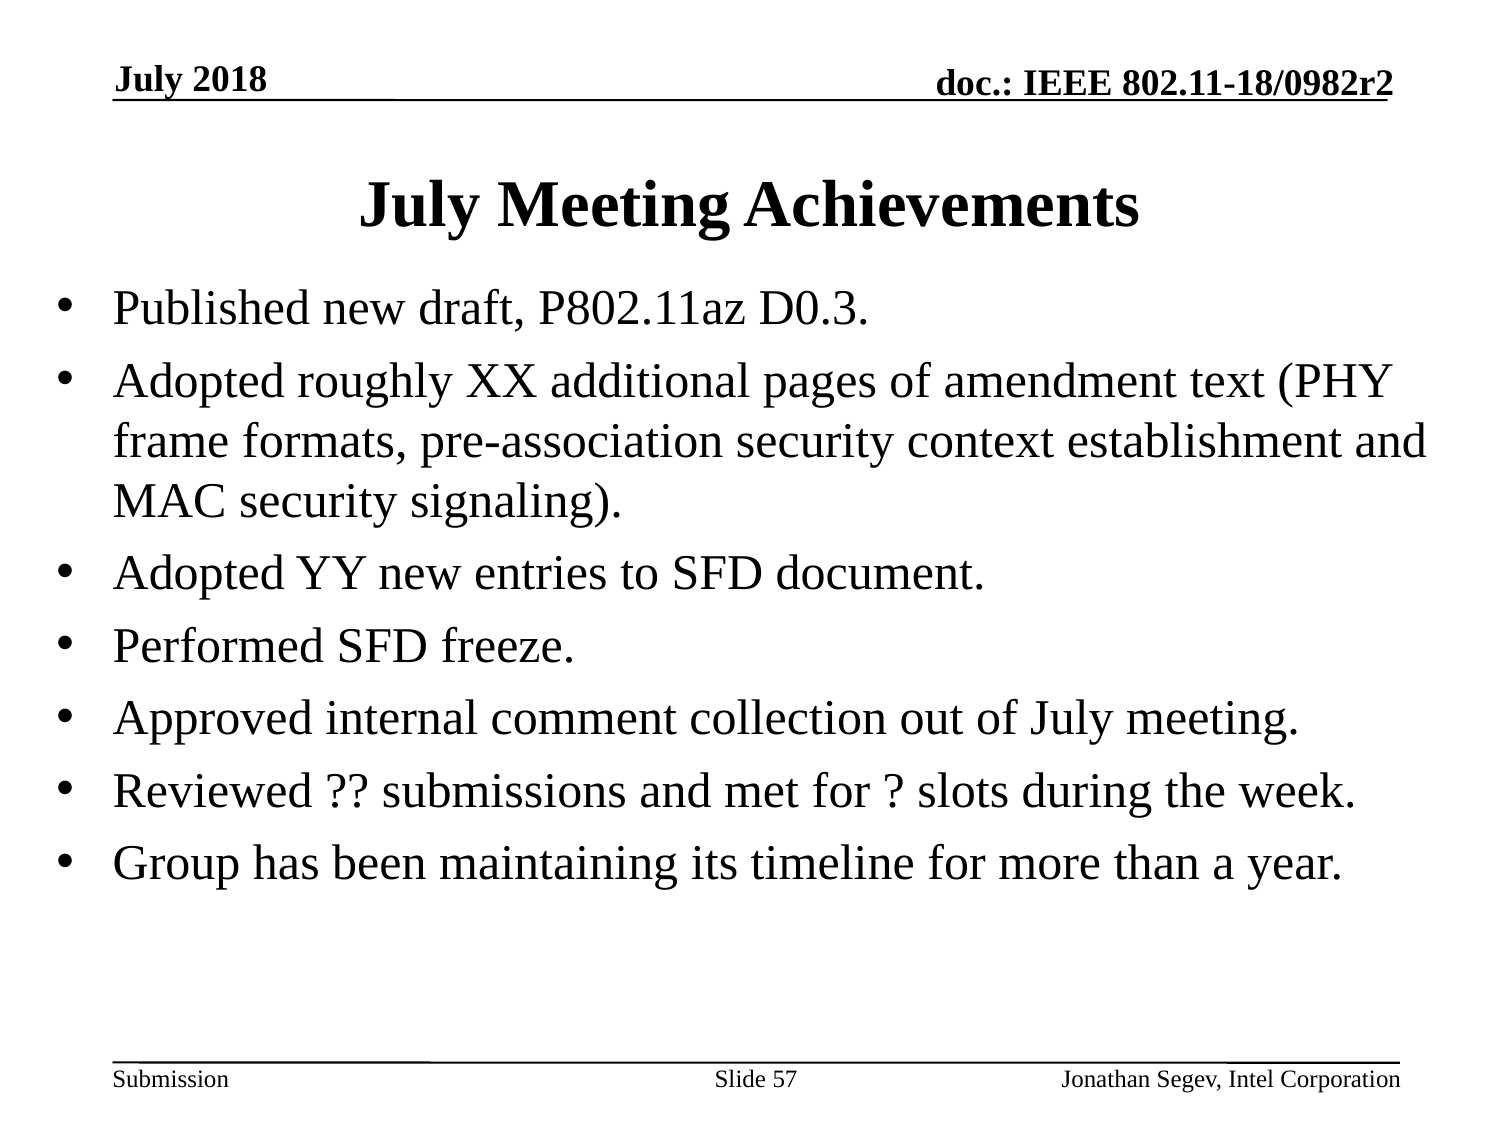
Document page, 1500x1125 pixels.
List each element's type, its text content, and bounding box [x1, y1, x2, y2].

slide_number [114, 54, 423, 100]
footer Jonathan Segev, Intel Corporation [878, 1061, 1402, 1093]
list Published new draft, P802.11az D0.3. Adopted roughly XX additional pages of amendment text (PHY frame formats, pre-association security context establishment and MAC security signaling). Adopted YY new entries to SFD document. Performed SFD freeze. Approved internal comment collection out of July meeting. Reviewed ?? submissions and met for ? slots during the week. Group has been maintaining its timeline for more than a year. [41, 266, 1448, 1000]
slide_number Slide 57 [712, 1061, 800, 1123]
title July Meeting Achievements [112, 112, 1388, 266]
